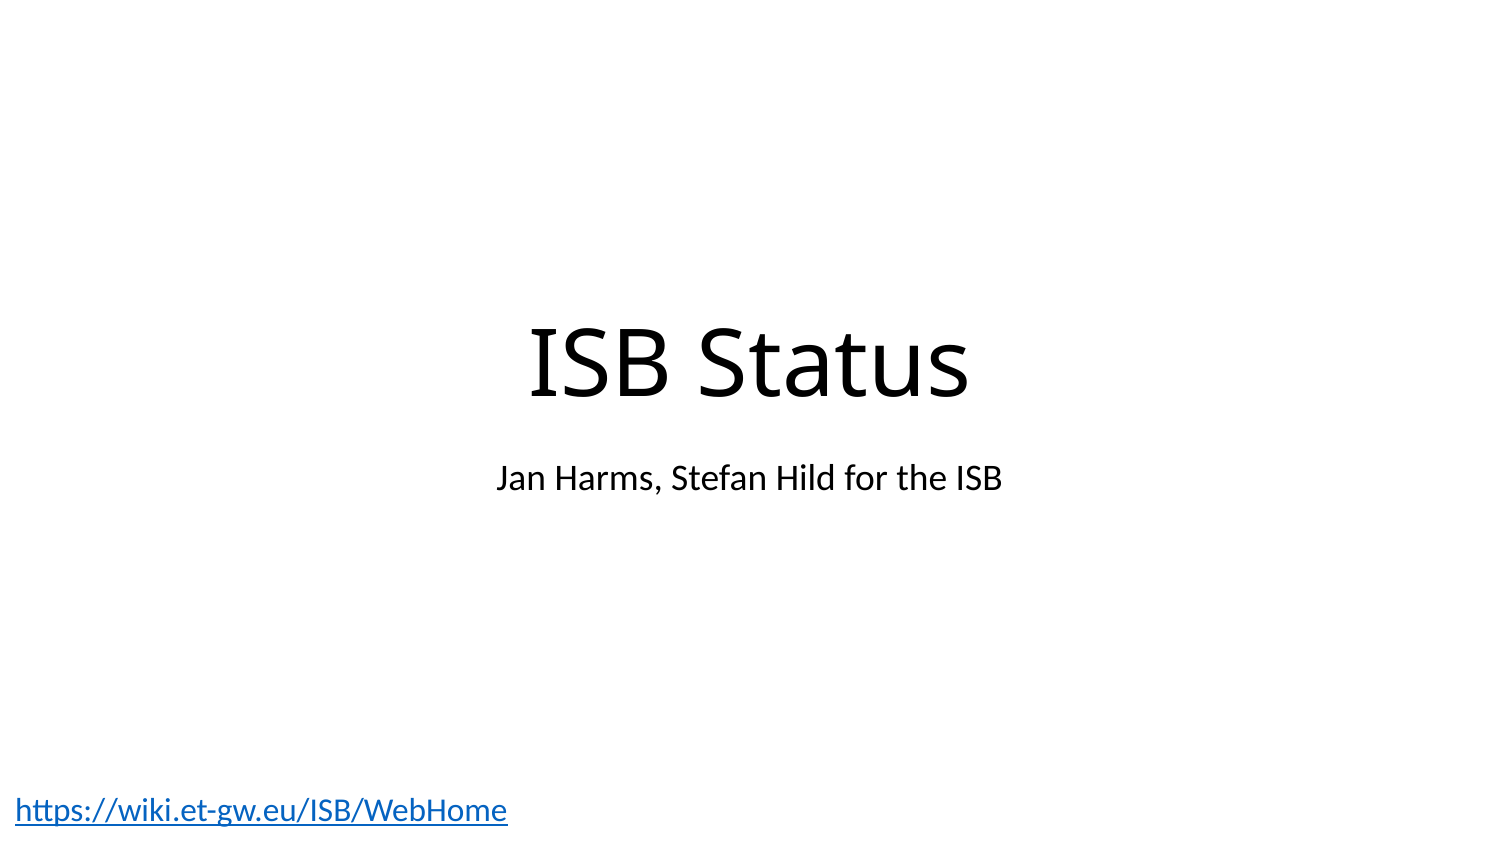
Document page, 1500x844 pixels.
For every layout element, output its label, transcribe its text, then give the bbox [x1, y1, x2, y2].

subtitle Jan Harms, Stefan Hild for the ISB [187, 443, 1313, 647]
text_box https://wiki.et-gw.eu/ISB/WebHome [0, 772, 643, 843]
title ISB Status [187, 138, 1313, 432]
